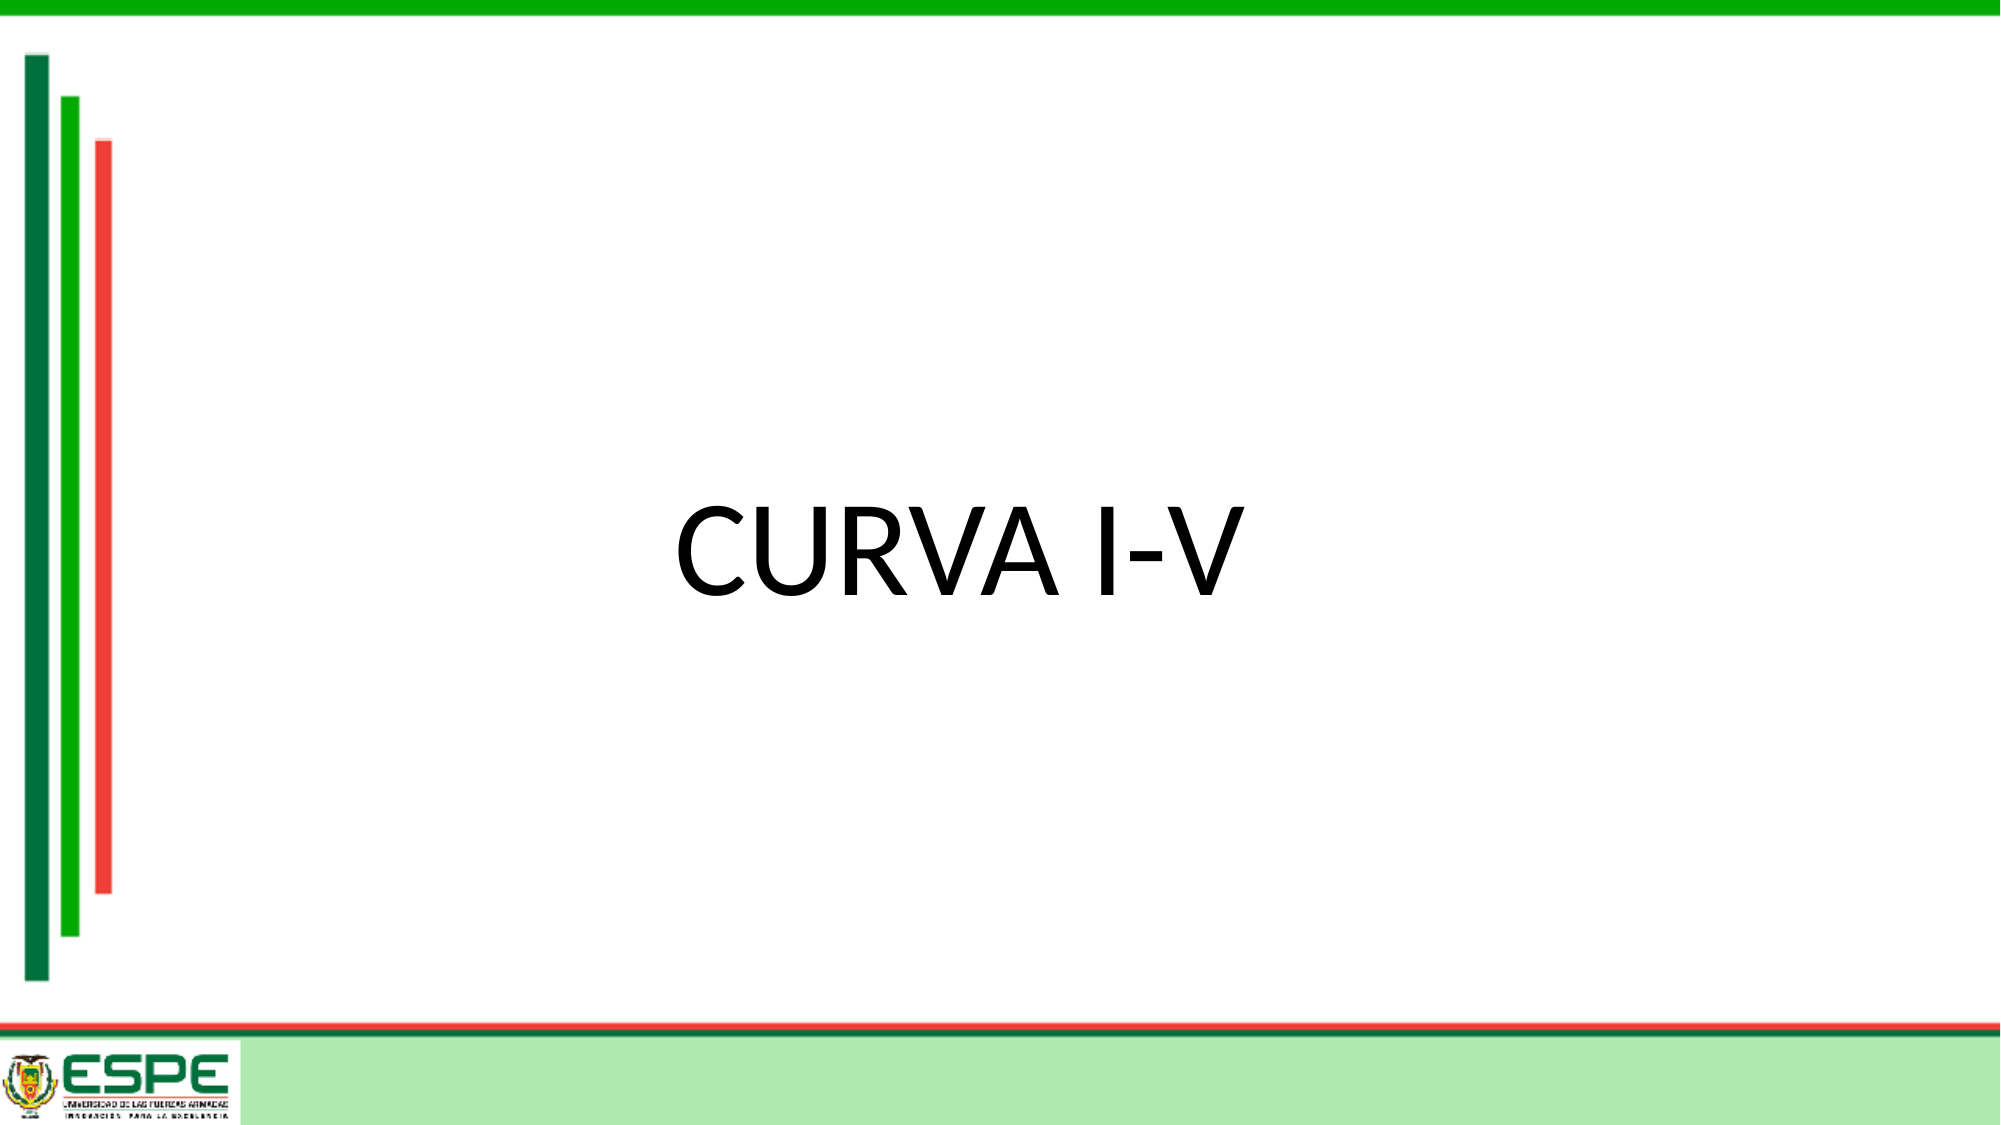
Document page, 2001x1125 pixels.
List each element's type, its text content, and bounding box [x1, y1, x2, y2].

text_box CURVA I-V [659, 451, 1426, 631]
picture [0, 0, 2001, 1125]
